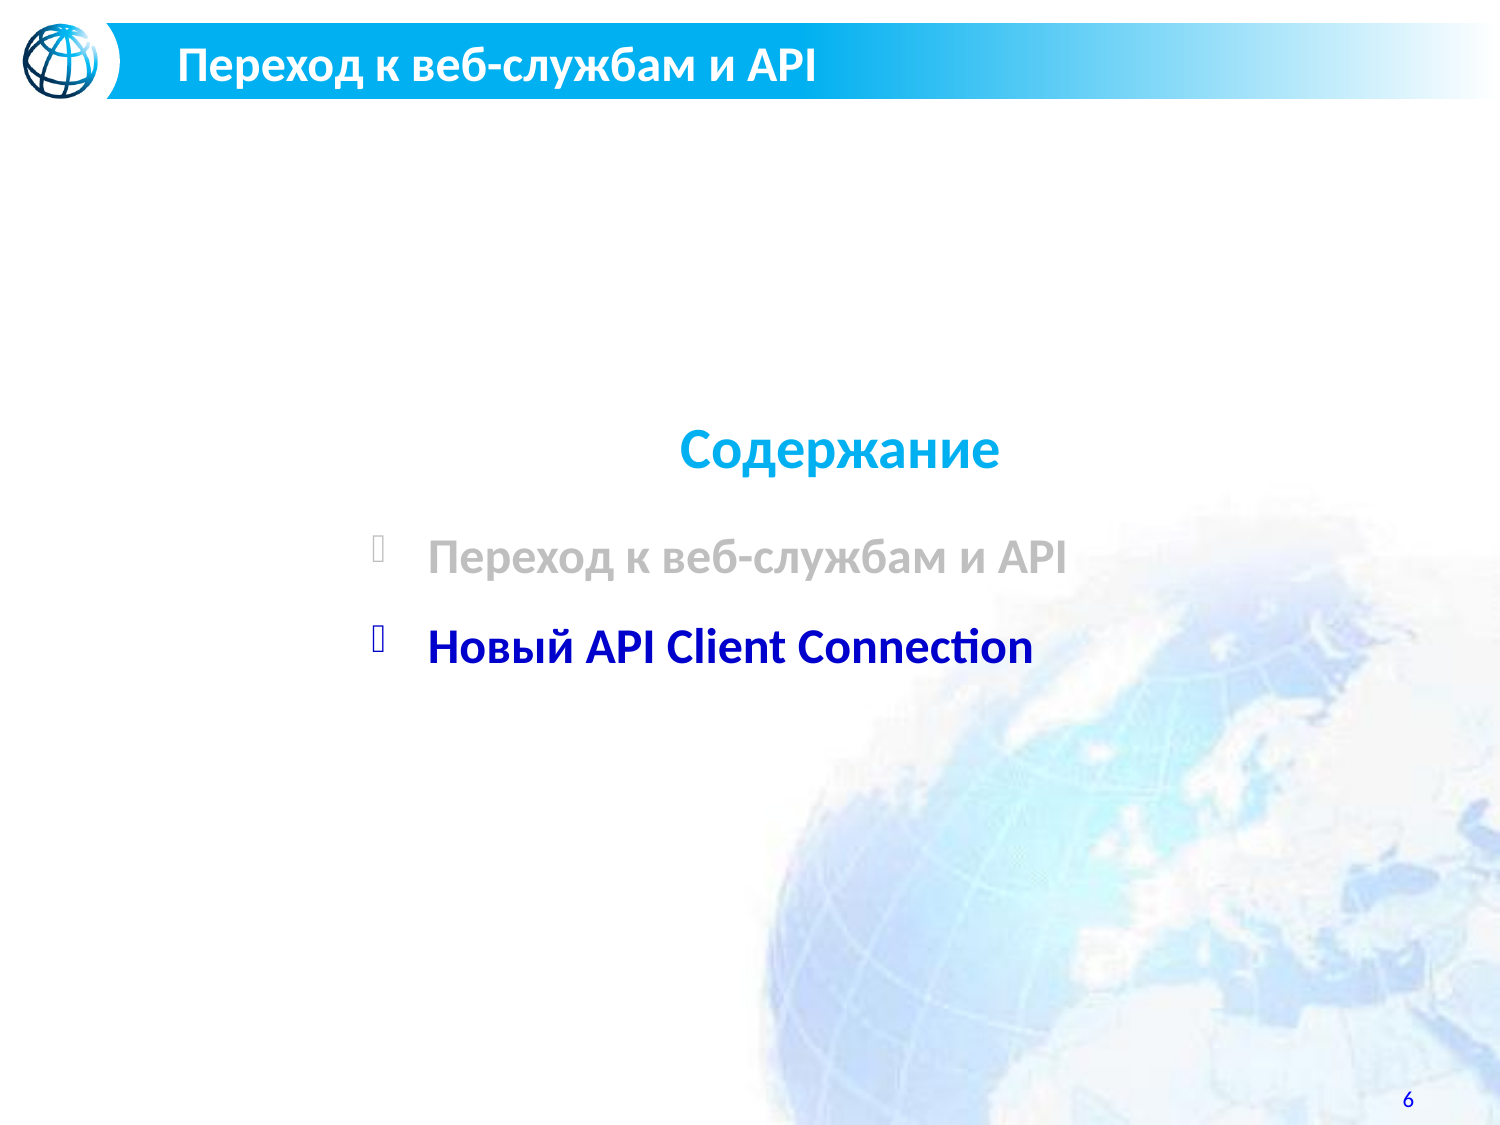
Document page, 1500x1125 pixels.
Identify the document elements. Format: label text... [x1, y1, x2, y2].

slide_number 5 [1074, 1080, 1430, 1116]
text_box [0, 0, 1498, 122]
picture [0, 0, 1500, 1125]
text_box Содержание Переход к веб-службам и API Новый API Client Connection [356, 403, 1325, 681]
